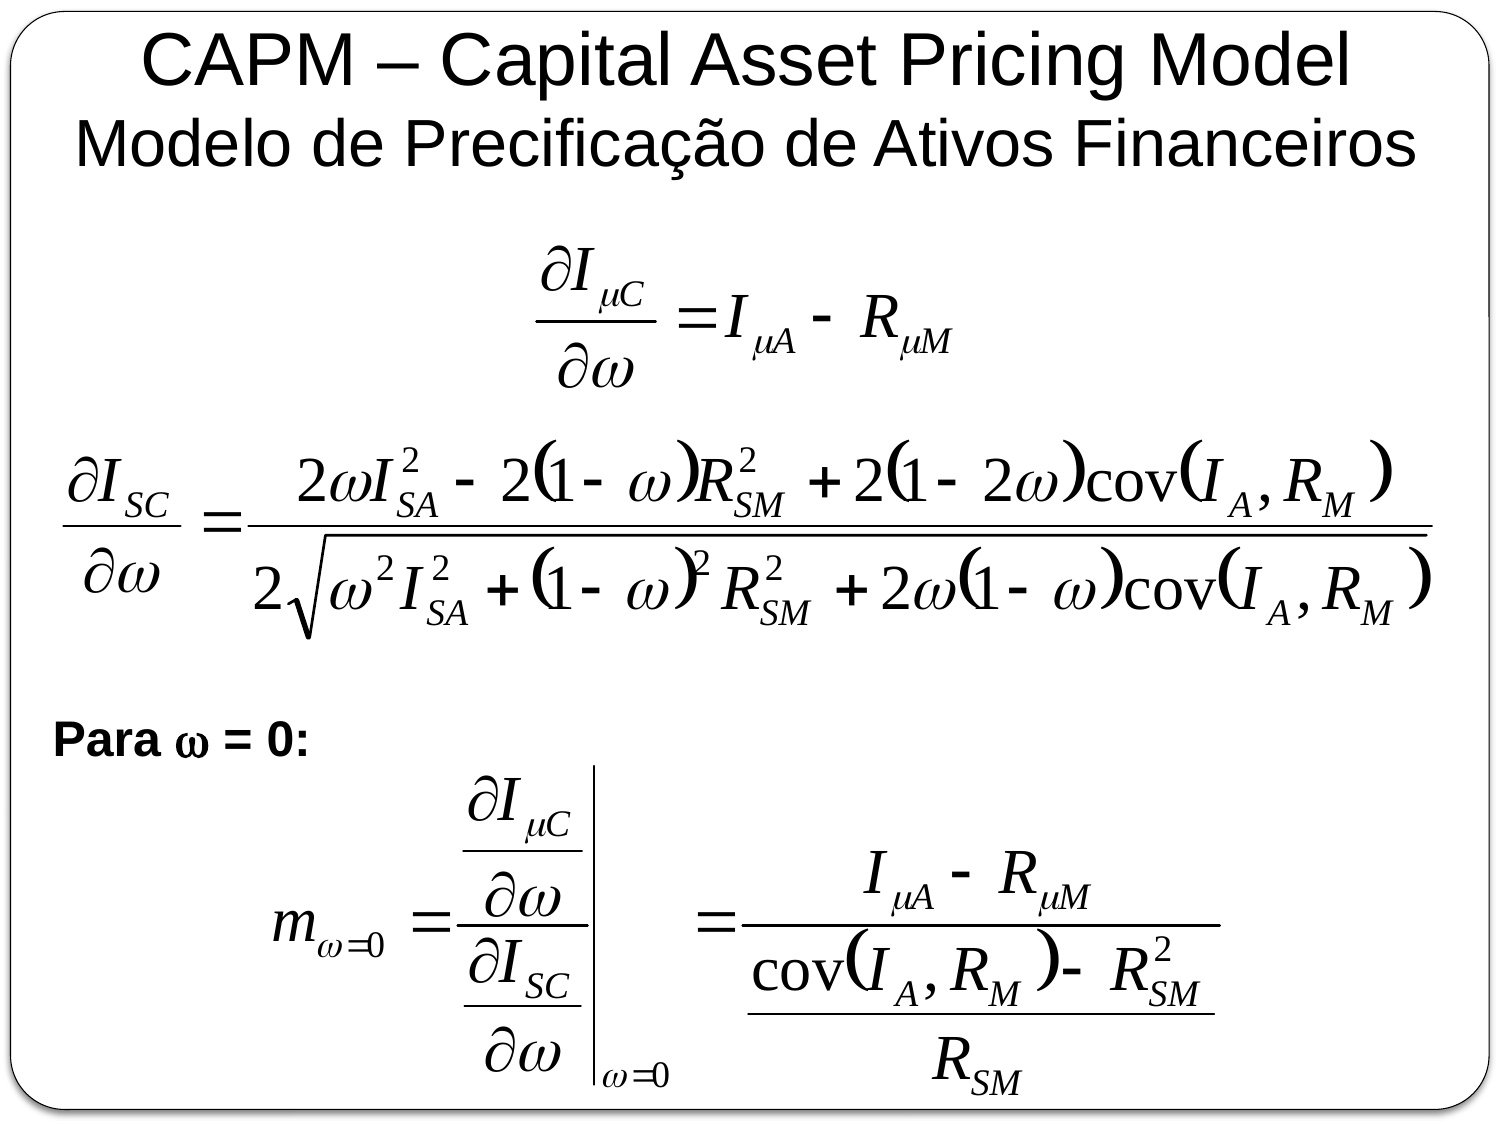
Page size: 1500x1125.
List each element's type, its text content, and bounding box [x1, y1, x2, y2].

text_box Para w = 0: [38, 693, 1456, 775]
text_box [261, 753, 1236, 1108]
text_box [525, 224, 971, 402]
text_box CAPM – Capital Asset Pricing Model Modelo de Precificação de Ativos Financeiros [50, 60, 1444, 130]
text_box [52, 429, 1444, 655]
